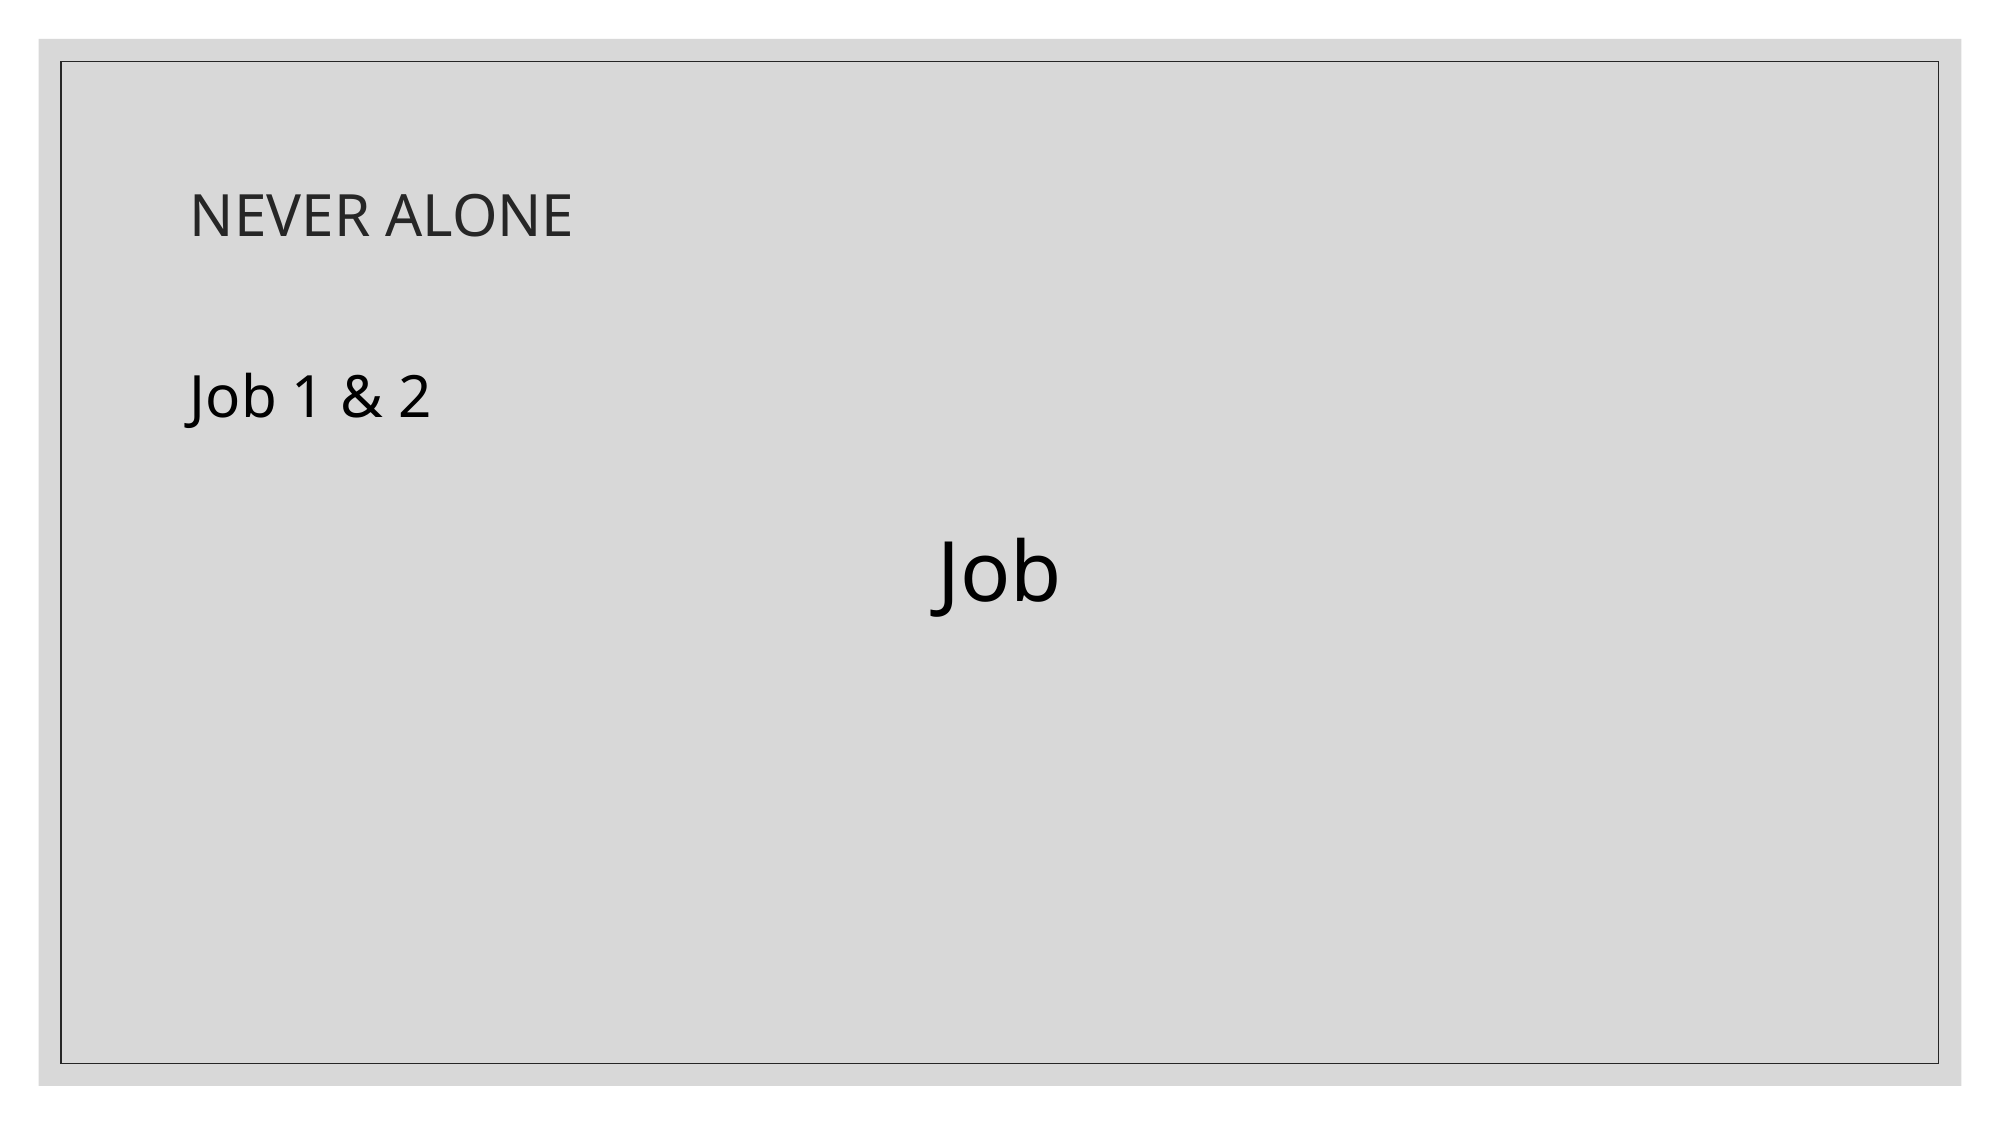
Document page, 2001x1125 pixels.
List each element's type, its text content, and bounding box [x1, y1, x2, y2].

list Job 1 & 2 Job [174, 345, 1825, 977]
title NEVER ALONE [174, 105, 1825, 331]
